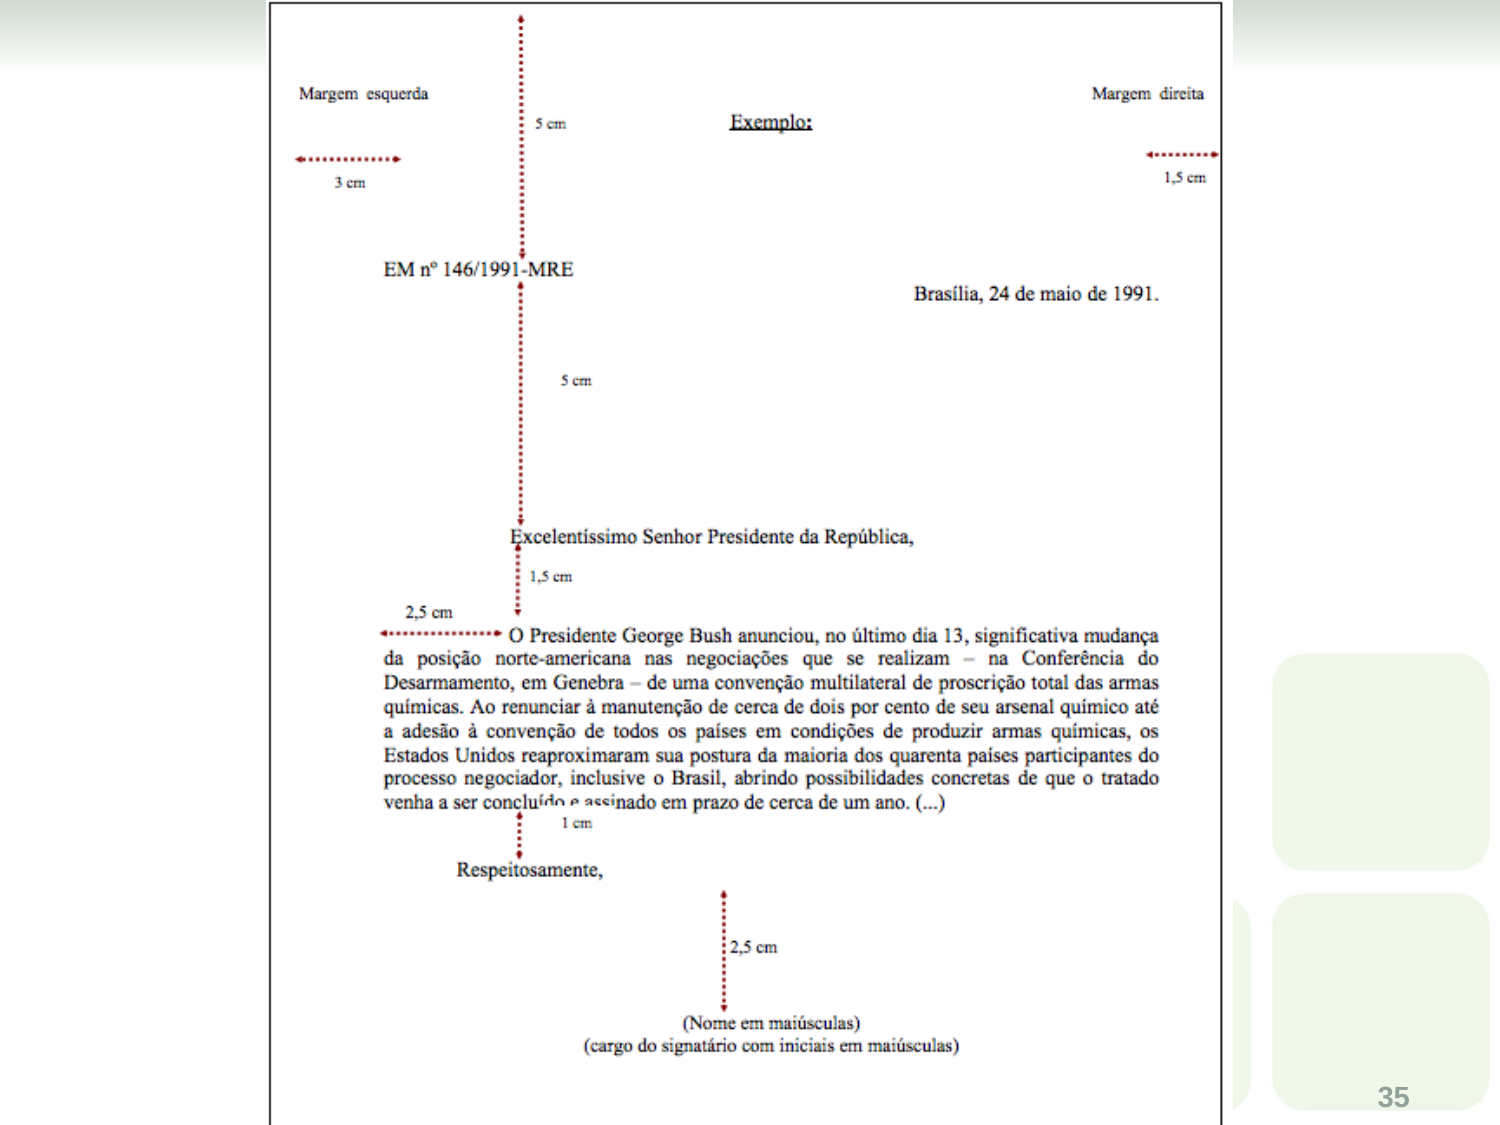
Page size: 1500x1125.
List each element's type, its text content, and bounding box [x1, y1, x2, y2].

picture [266, 0, 1500, 1125]
slide_number 35 [1250, 1068, 1425, 1123]
